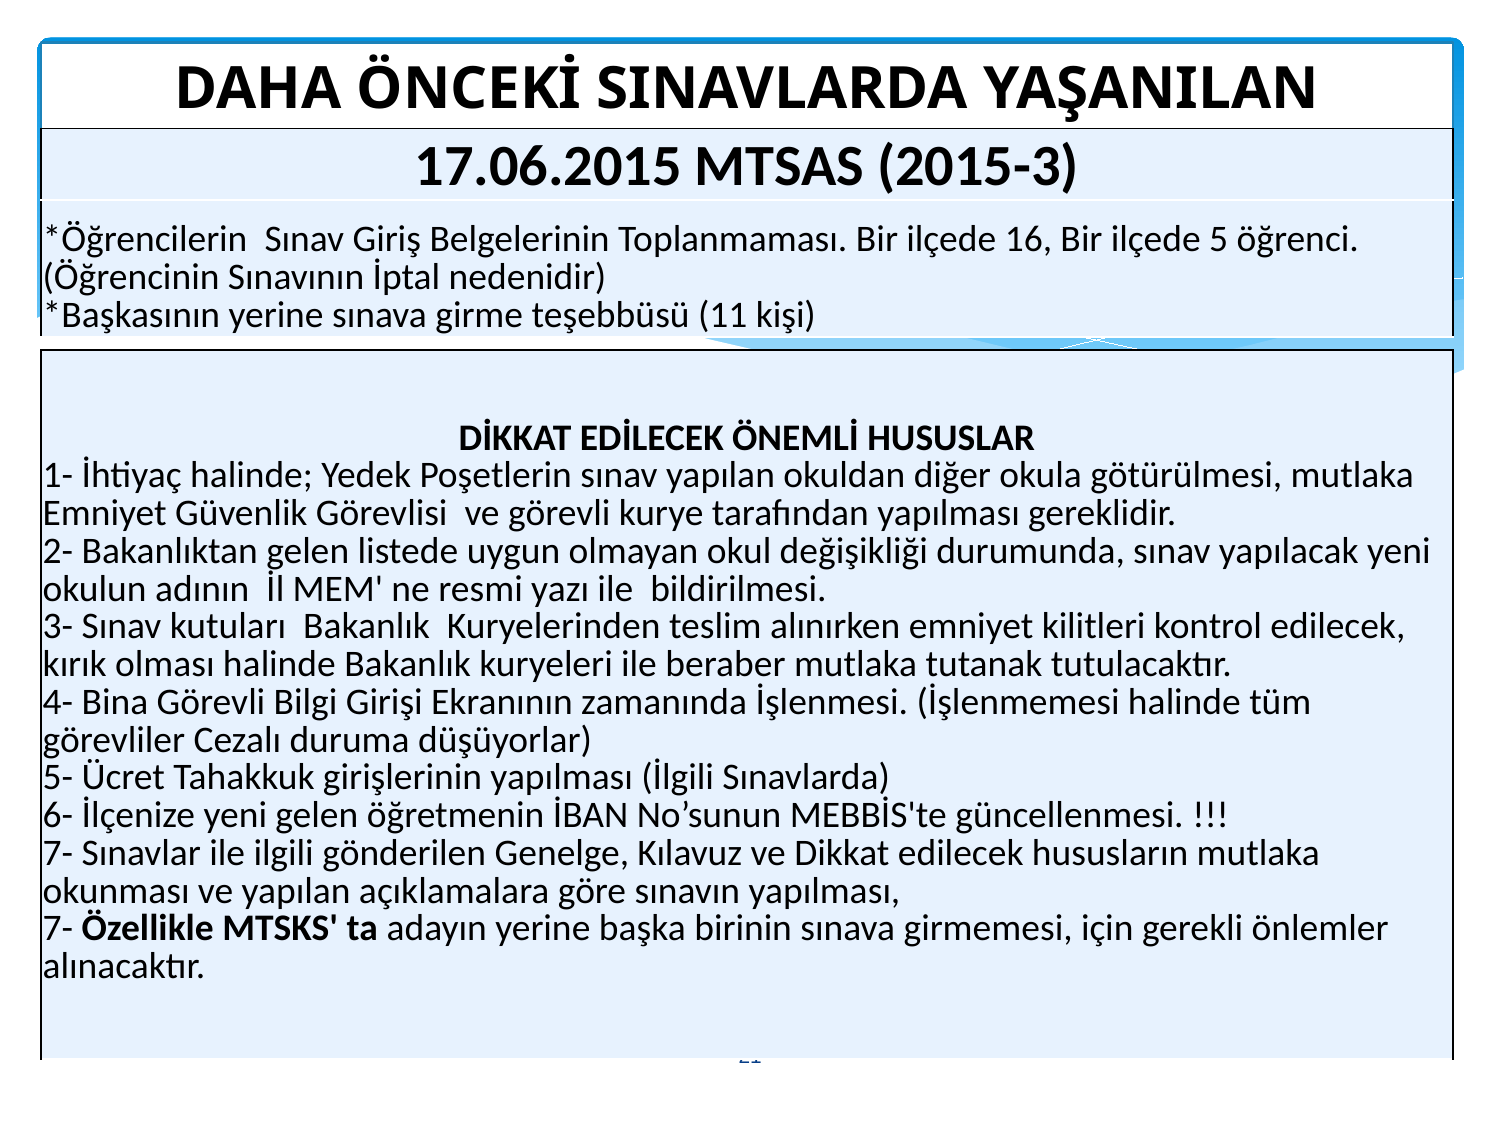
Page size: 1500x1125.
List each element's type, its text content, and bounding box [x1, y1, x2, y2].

table_cell *Öğrencilerin Sınav Giriş Belgelerinin Toplanmaması. Bir ilçede 16, Bir ilçede 5 öğrenci. (Öğrencinin Sınavının İptal nedenidir) *Başkasının yerine sınava girme teşebbüsü (11 kişi) [42, 201, 1452, 336]
table_header DİKKAT EDİLECEK ÖNEMLİ HUSUSLAR 1- İhtiyaç halinde; Yedek Poşetlerin sınav yapılan okuldan diğer okula götürülmesi, mutlaka Emniyet Güvenlik Görevlisi ve görevli kurye tarafından yapılması gereklidir. 2- Bakanlıktan gelen listede uygun olmayan okul değişikliği durumunda, sınav yapılacak yeni okulun adının İl MEM' ne resmi yazı ile bildirilmesi. 3- Sınav kutuları Bakanlık Kuryelerinden teslim alınırken emniyet kilitleri kontrol edilecek, kırık olması halinde Bakanlık kuryeleri ile beraber mutlaka tutanak tutulacaktır. 4- Bina Görevli Bilgi Girişi Ekranının zamanında İşlenmesi. (İşlenmemesi halinde tüm görevliler Cezalı duruma düşüyorlar) 5- Ücret Tahakkuk girişlerinin yapılması (İlgili Sınavlarda) 6- İlçenize yeni gelen öğretmenin İBAN No’sunun MEBBİS'te güncellenmesi. !!! 7- Sınavlar ile ilgili gönderilen Genelge, Kılavuz ve Dikkat edilecek hususların mutlaka okunması ve yapılan açıklamalara göre sınavın yapılması, 7- Özellikle MTSKS' ta adayın yerine başka birinin sınava girmemesi, için gerekli önlemler alınacaktır. [42, 351, 1452, 1058]
table_header 17.06.2015 MTSAS (2015-3) [42, 129, 1452, 199]
text_box DAHA ÖNCEKİ SINAVLARDA YAŞANILAN SORUNLAR [40, 41, 1454, 128]
slide_number 21 [654, 1060, 846, 1086]
